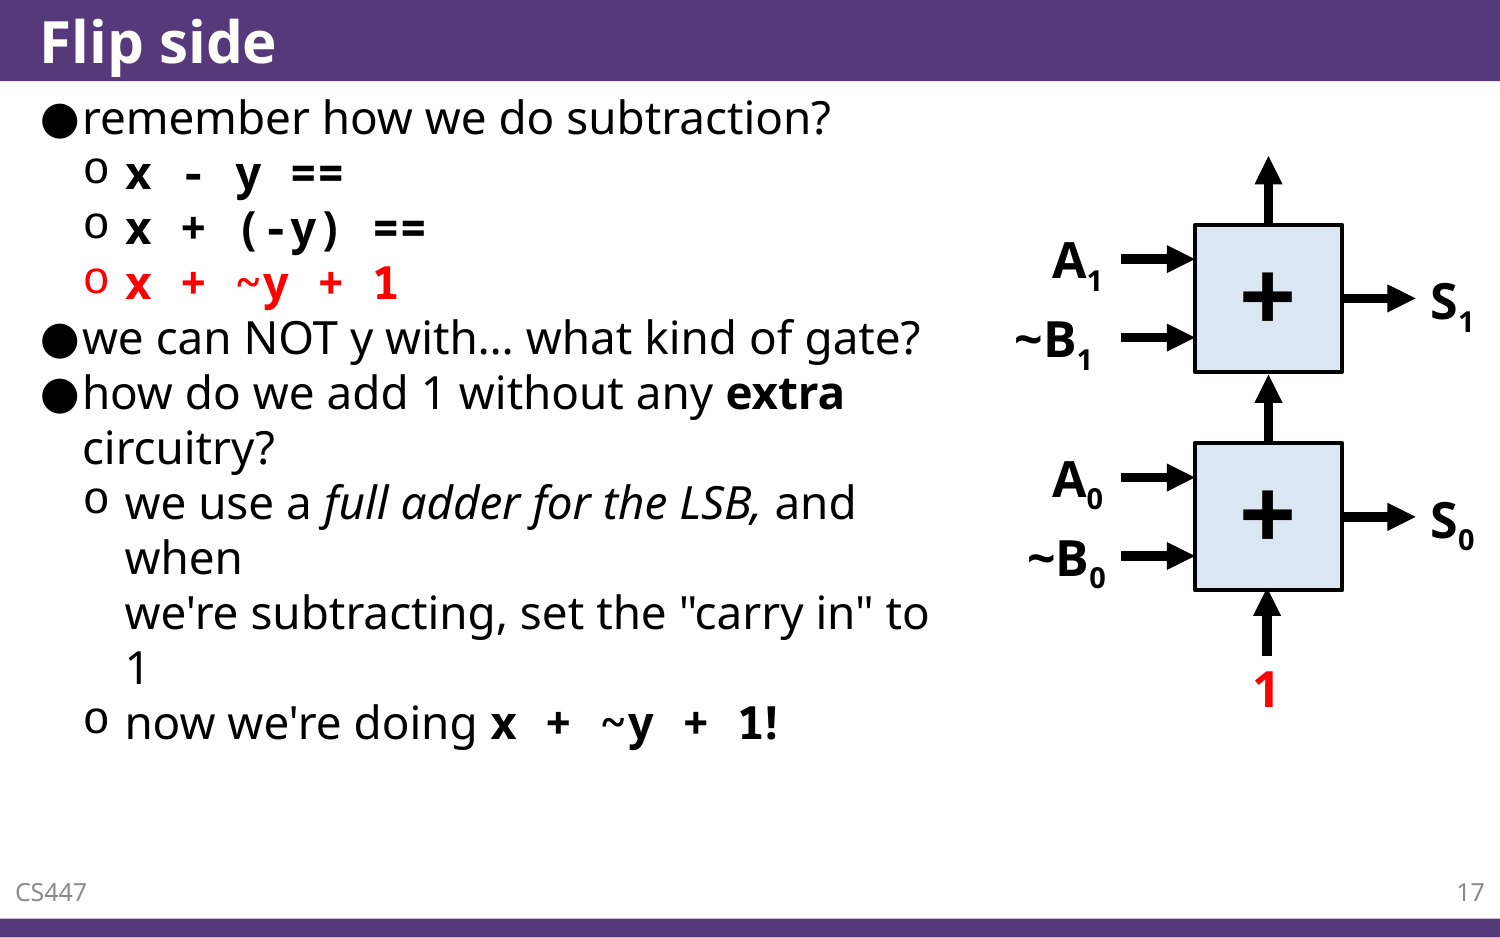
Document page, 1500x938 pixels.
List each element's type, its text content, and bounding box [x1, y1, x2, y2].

slide_number 17 [1387, 868, 1500, 919]
title Flip side [24, 0, 1500, 82]
list remember how we do subtraction? x - y == x + (-y) == x + ~y + 1 we can NOT y with… what kind of gate? how do we add 1 without any extra circuitry? we use a full adder for the LSB, and when we're subtracting, set the "carry in" to 1 now we're doing x + ~y + 1! [24, 81, 975, 869]
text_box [999, 155, 1500, 377]
footer CS447 [0, 868, 200, 919]
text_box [1237, 587, 1300, 726]
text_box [1012, 385, 1500, 595]
